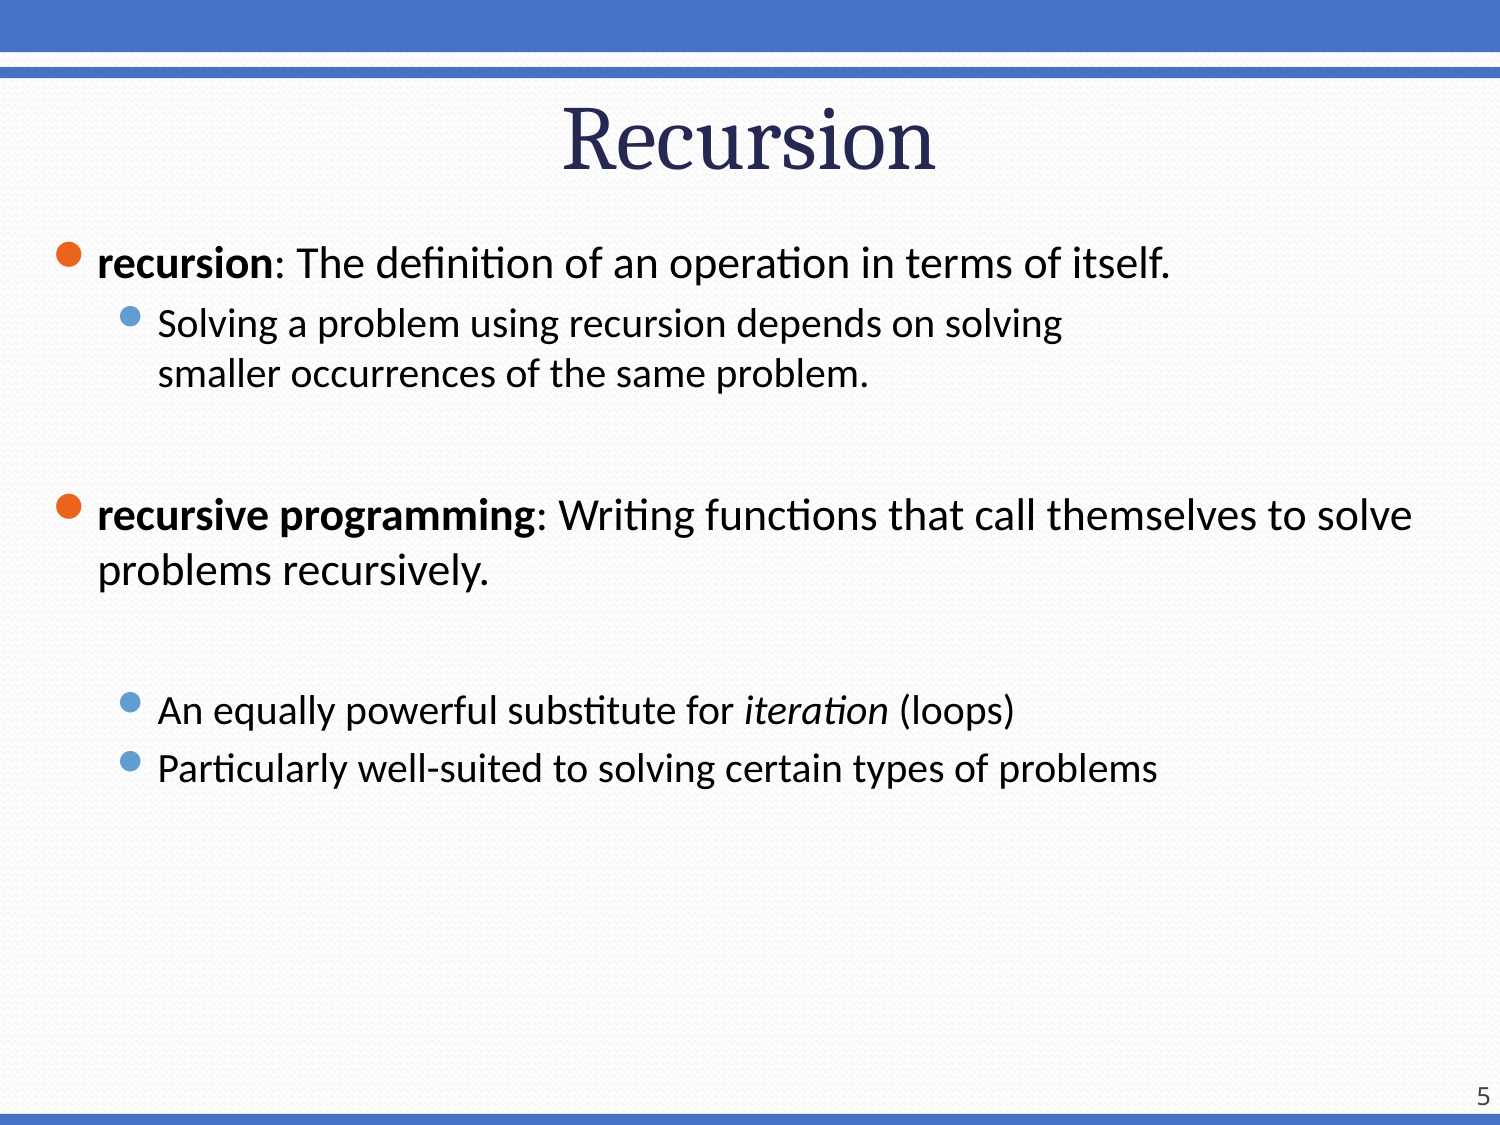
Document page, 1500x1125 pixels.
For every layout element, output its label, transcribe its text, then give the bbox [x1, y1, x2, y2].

list recursion: The definition of an operation in terms of itself. Solving a problem using recursion depends on solving smaller occurrences of the same problem. recursive programming: Writing functions that call themselves to solve problems recursively. An equally powerful substitute for iteration (loops) Particularly well-suited to solving certain types of problems [37, 224, 1500, 1075]
title Recursion [75, 72, 1425, 188]
